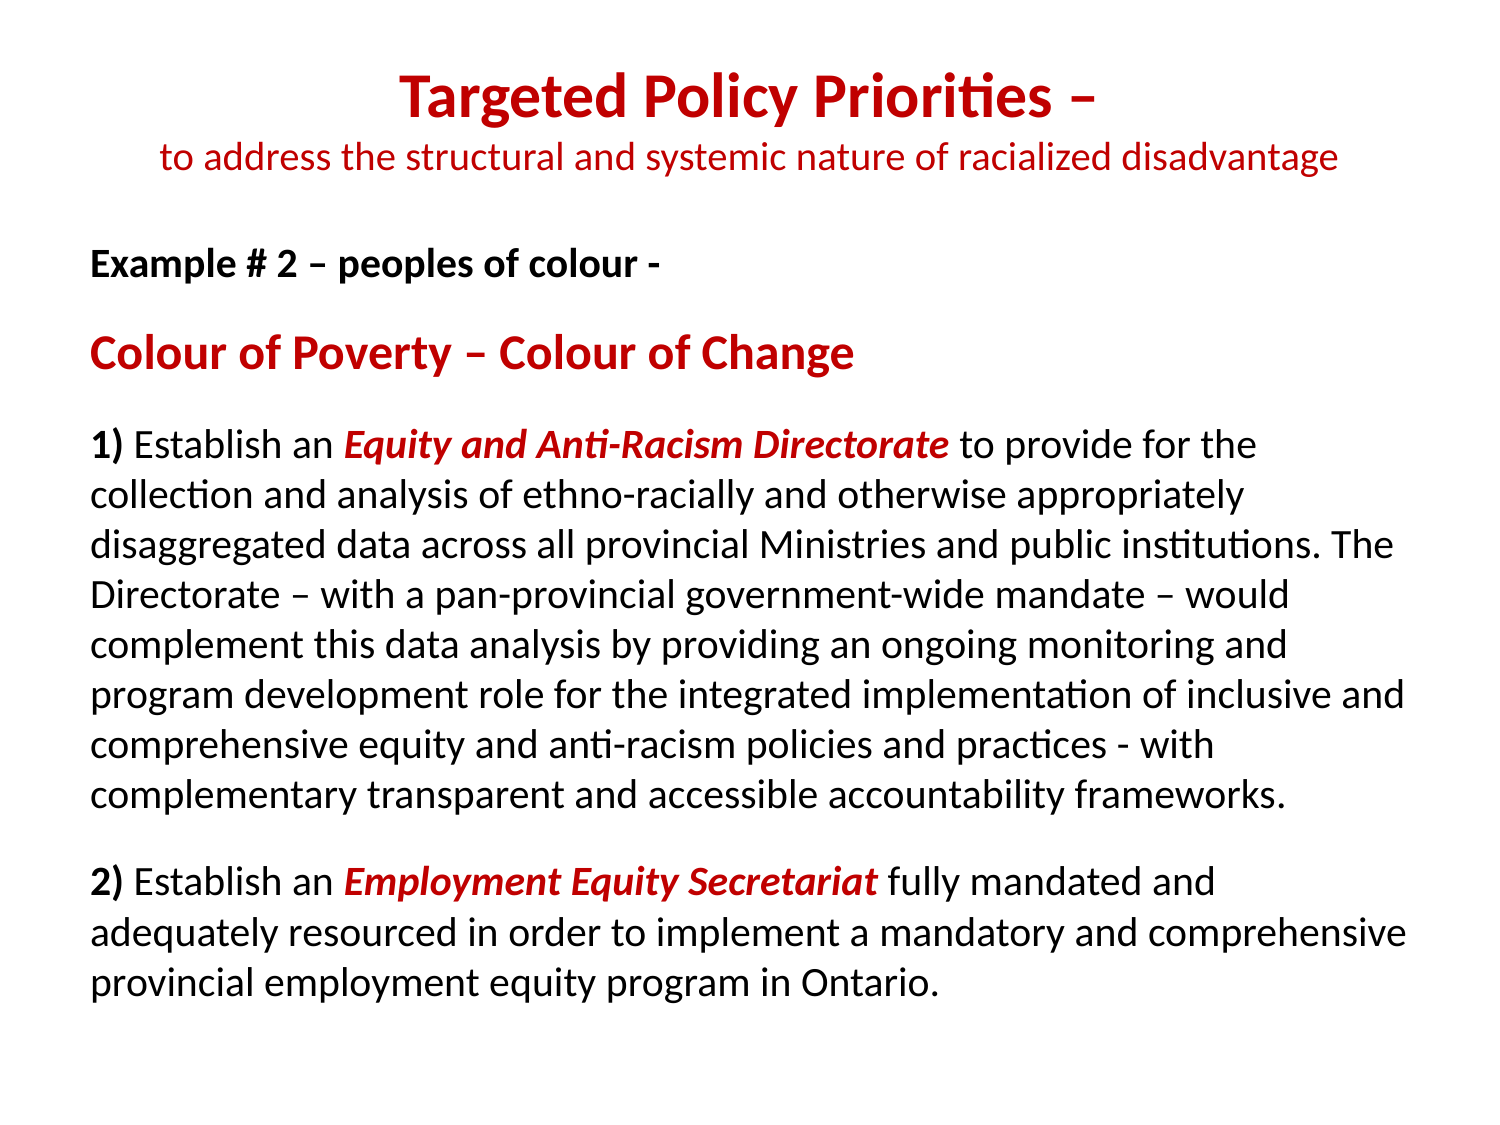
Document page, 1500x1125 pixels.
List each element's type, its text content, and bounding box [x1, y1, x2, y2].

title Targeted Policy Priorities – to address the structural and systemic nature of racialized disadvantage [74, 44, 1426, 188]
list Example # 2 – peoples of colour - Colour of Poverty – Colour of Change 1) Establish an Equity and Anti-Racism Directorate to provide for the collection and analysis of ethno-racially and otherwise appropriately disaggregated data across all provincial Ministries and public institutions. The Directorate – with a pan-provincial government-wide mandate – would complement this data analysis by providing an ongoing monitoring and program development role for the integrated implementation of inclusive and comprehensive equity and anti-racism policies and practices - with complementary transparent and accessible accountability frameworks. 2) Establish an Employment Equity Secretariat fully mandated and adequately resourced in order to implement a mandatory and comprehensive provincial employment equity program in Ontario. [74, 199, 1426, 1063]
